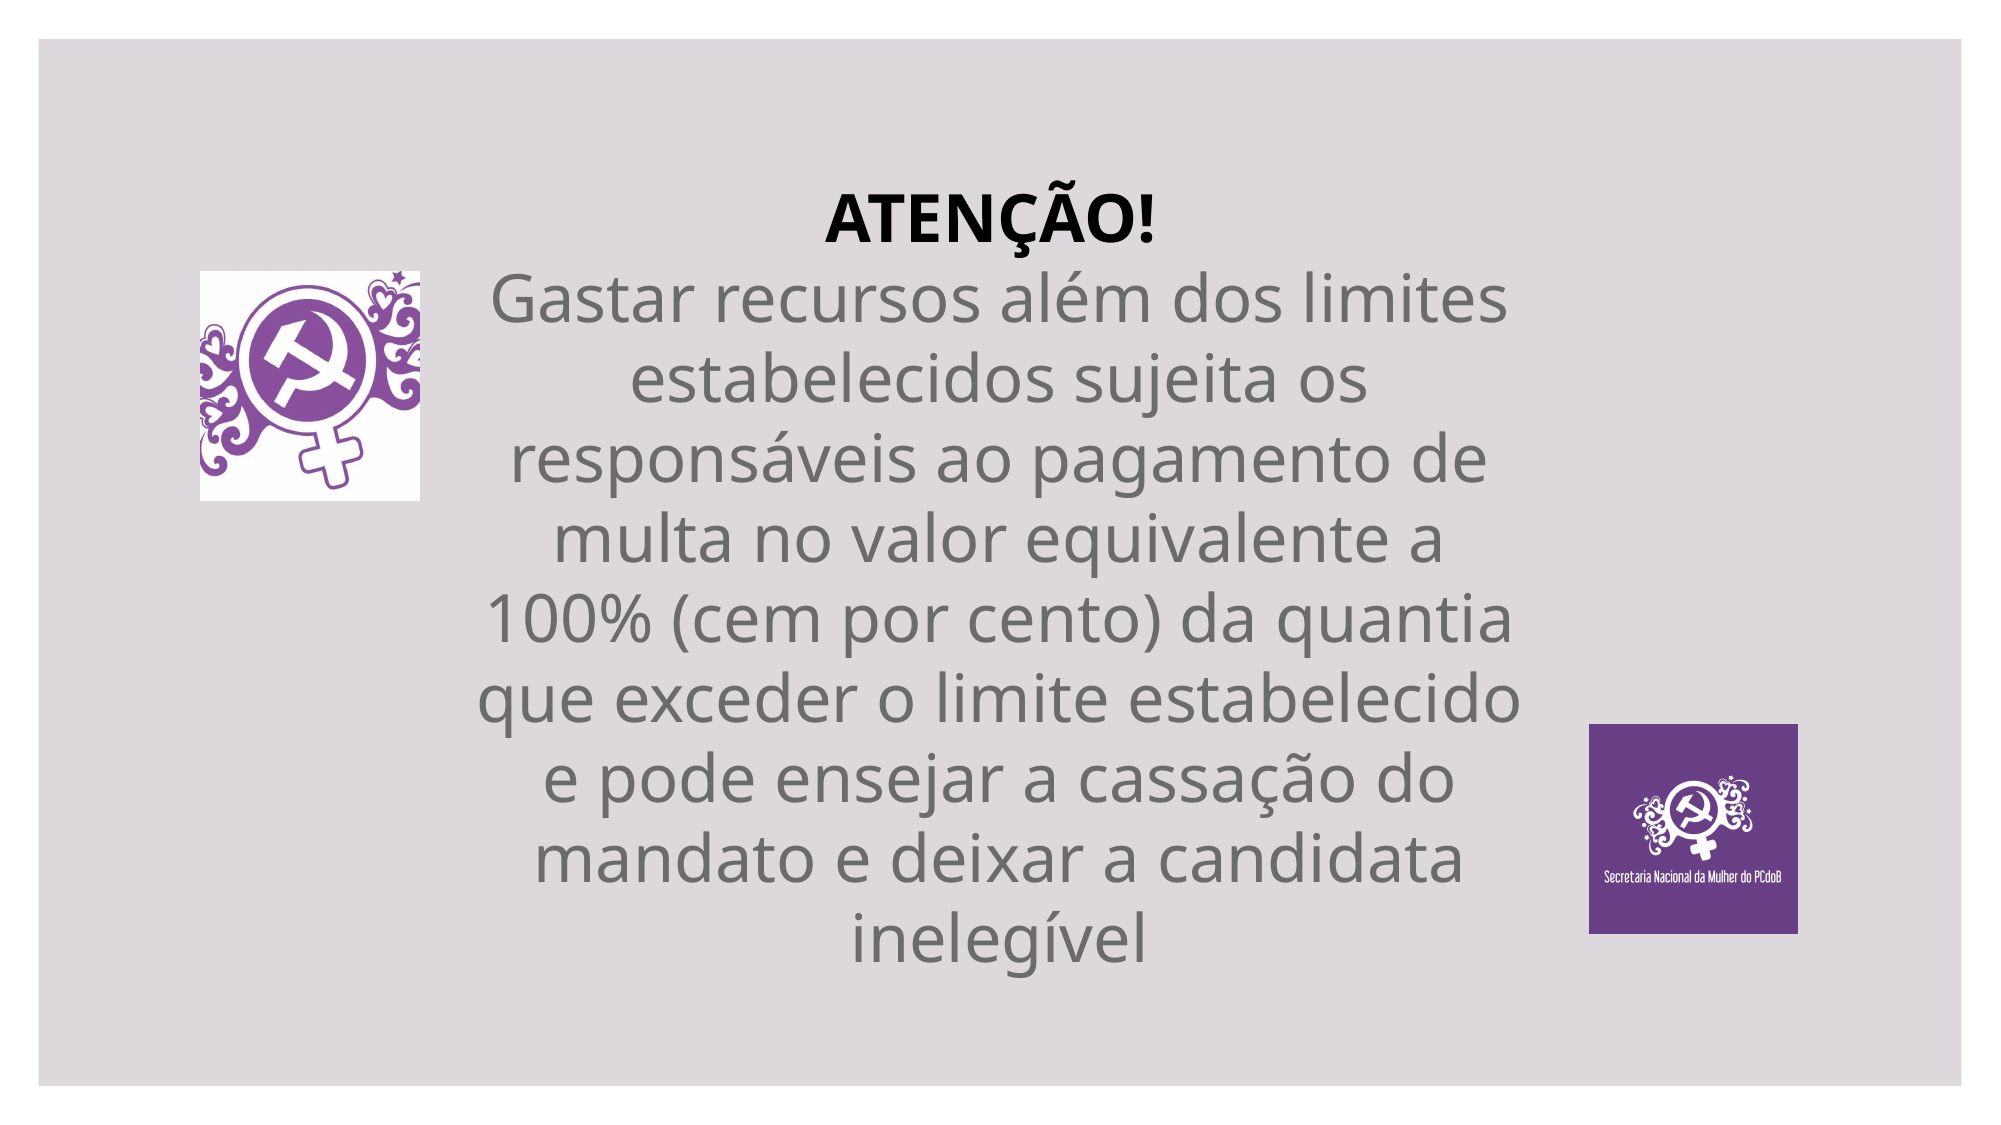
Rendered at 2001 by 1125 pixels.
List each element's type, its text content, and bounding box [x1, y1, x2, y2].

picture [200, 271, 420, 501]
text_box ATENÇÃO! Gastar recursos além dos limites estabelecidos sujeita os responsáveis ao pagamento de multa no valor equivalente a 100% (cem por cento) da quantia que exceder o limite estabelecido e pode ensejar a cassação do mandato e deixar a candidata inelegível [450, 168, 1550, 984]
picture [1589, 724, 1798, 934]
